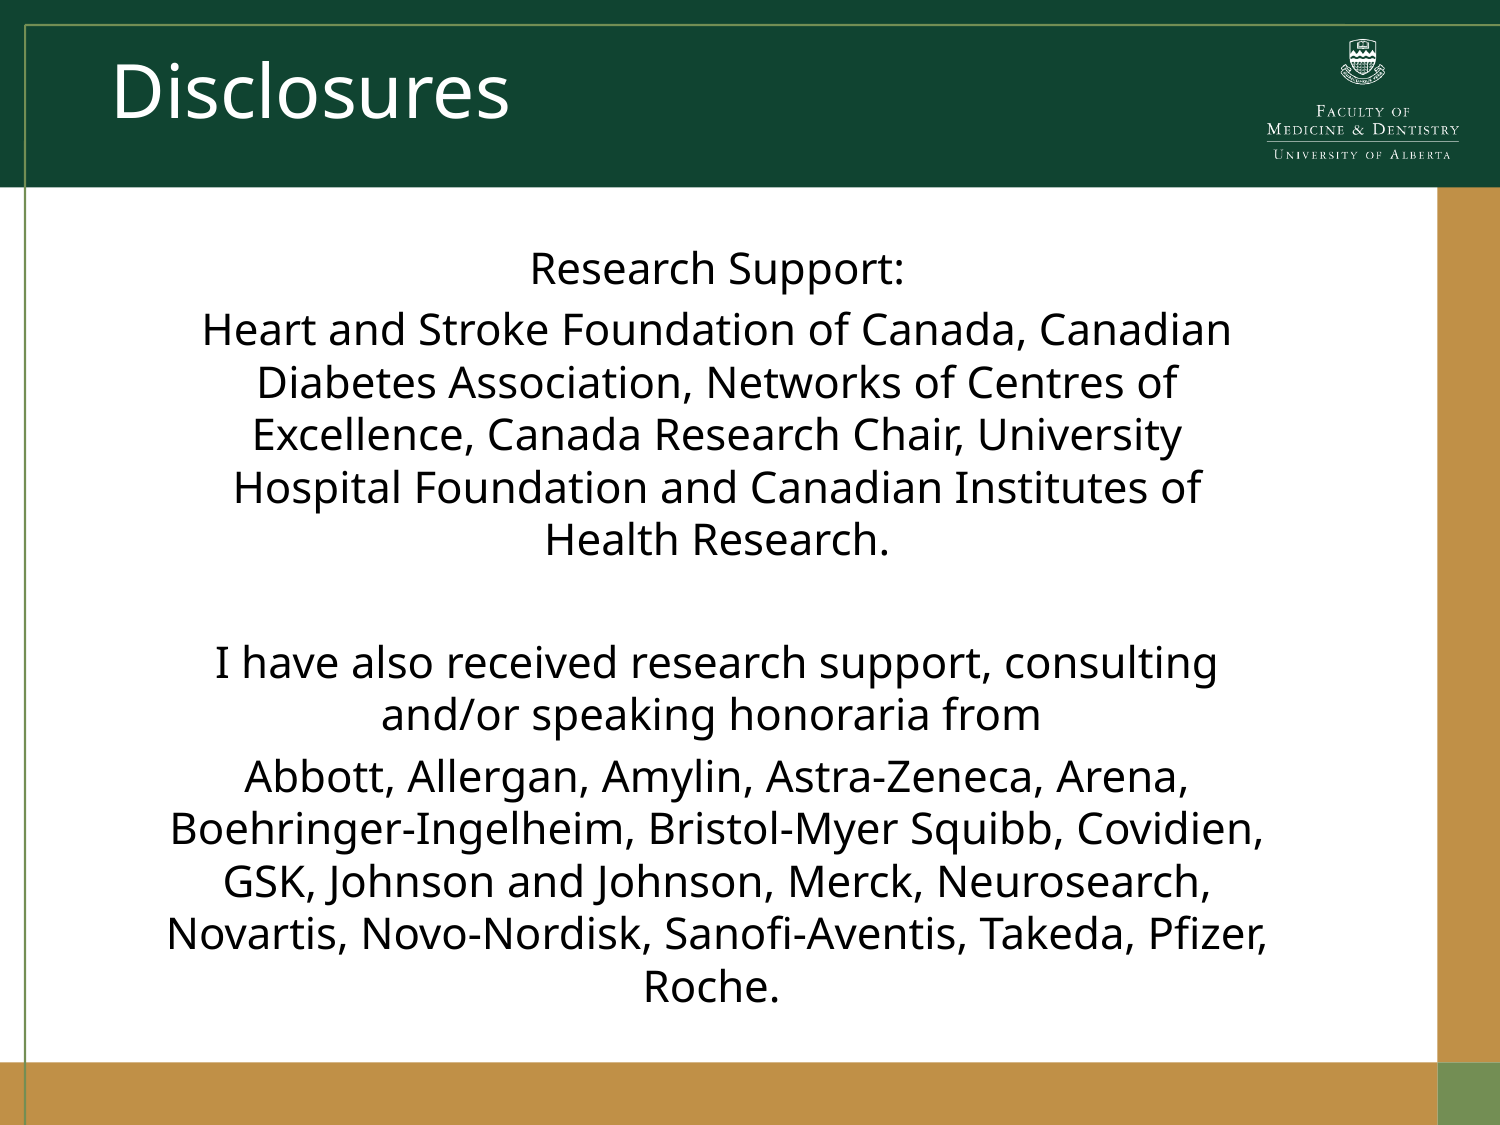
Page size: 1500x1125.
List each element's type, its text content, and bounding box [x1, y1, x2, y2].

picture [1262, 38, 1463, 163]
list Research Support: Heart and Stroke Foundation of Canada, Canadian Diabetes Association, Networks of Centres of Excellence, Canada Research Chair, University Hospital Foundation and Canadian Institutes of Health Research. I have also received research support, consulting and/or speaking honoraria from Abbott, Allergan, Amylin, Astra-Zeneca, Arena, Boehringer-Ingelheim, Bristol-Myer Squibb, Covidien, GSK, Johnson and Johnson, Merck, Neurosearch, Novartis, Novo-Nordisk, Sanofi-Aventis, Takeda, Pfizer, Roche. [150, 233, 1285, 976]
title Disclosures [110, 43, 1244, 232]
